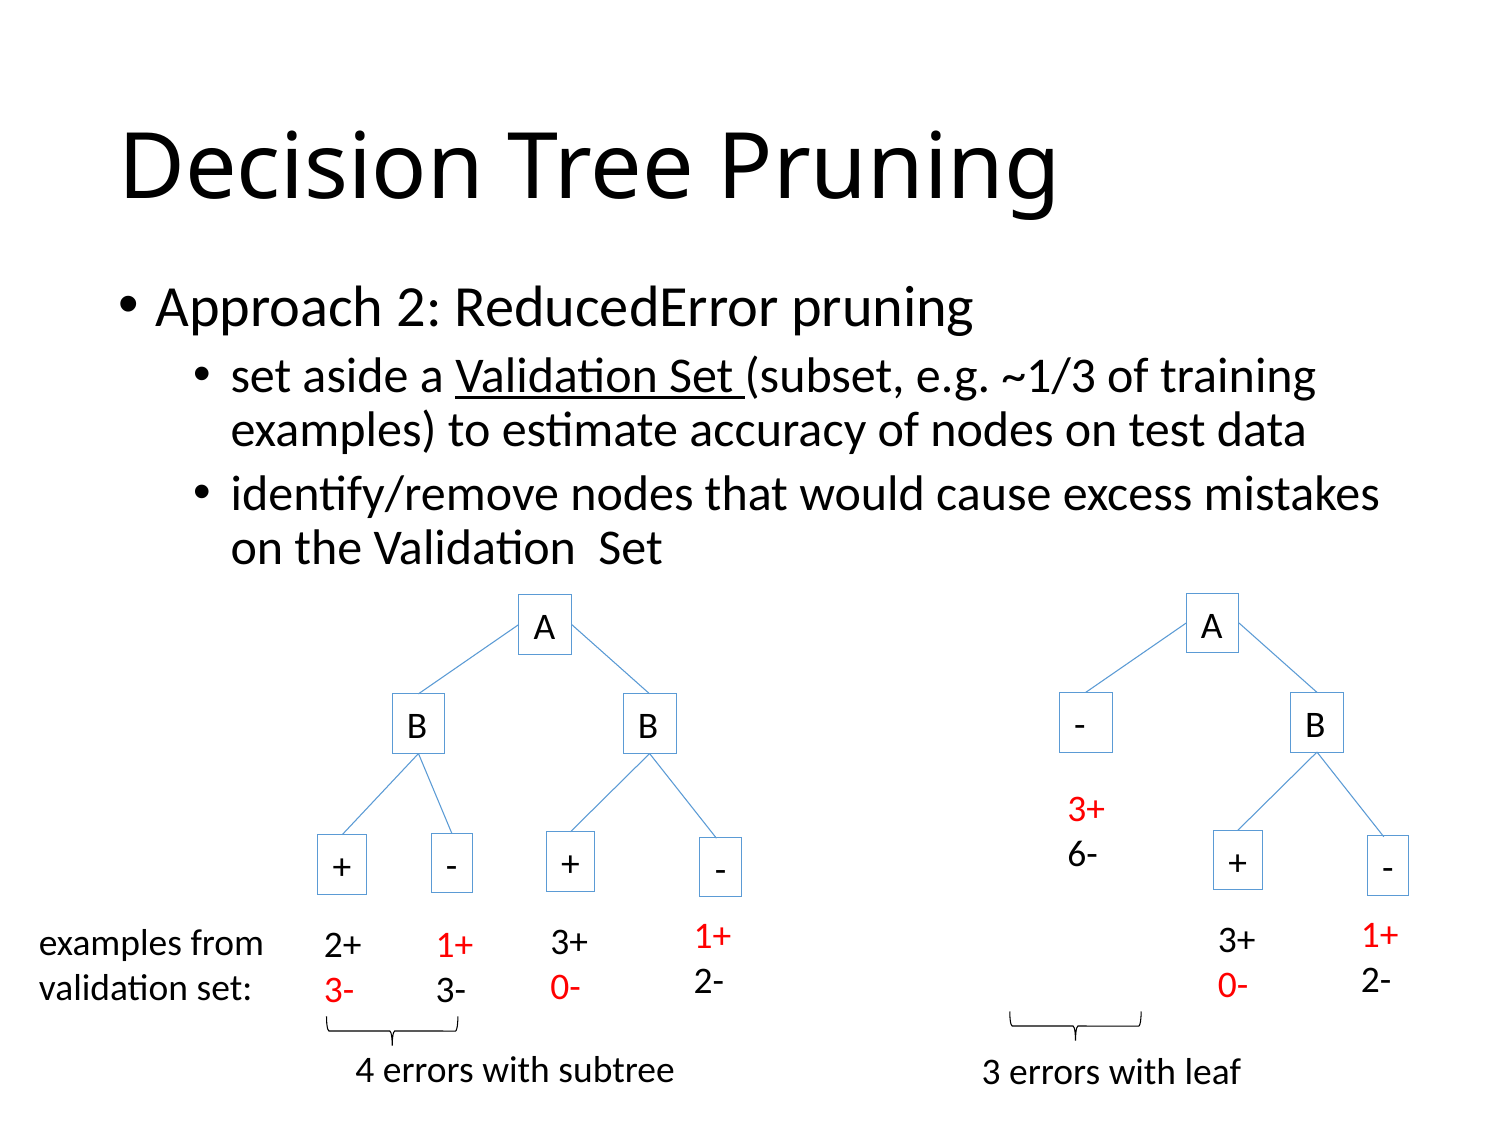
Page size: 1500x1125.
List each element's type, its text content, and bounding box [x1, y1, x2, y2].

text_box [1237, 752, 1317, 831]
text_box 3+ 0- [535, 909, 604, 1015]
text_box 3+ 6- [1052, 776, 1121, 882]
text_box + [317, 834, 367, 895]
text_box 1+ 2- [678, 904, 747, 1009]
text_box 4 errors with subtree [340, 1037, 691, 1098]
text_box [325, 1016, 459, 1046]
text_box - [431, 833, 473, 893]
text_box examples from validation set: [24, 910, 280, 1016]
list Approach 2: ReducedError pruning set aside a Validation Set (subset, e.g. ~1/3 of training examples) to estimate accuracy of nodes on test data identify/remove nodes that would cause excess mistakes on the Validation Set [103, 268, 1397, 597]
text_box B [623, 693, 677, 753]
text_box + [1213, 830, 1263, 890]
text_box 3 errors with leaf [966, 1039, 1257, 1100]
text_box 3+ 0- [1203, 907, 1271, 1013]
text_box A [1186, 593, 1239, 653]
text_box [1009, 1011, 1142, 1041]
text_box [571, 624, 650, 694]
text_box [649, 753, 717, 839]
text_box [1085, 623, 1187, 693]
text_box - [1367, 835, 1409, 896]
text_box 2+ 3- [309, 912, 377, 1017]
text_box 1+ 3- [420, 912, 489, 1018]
text_box 1+ 2- [1346, 902, 1414, 1008]
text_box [1239, 623, 1317, 693]
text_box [342, 753, 419, 835]
text_box B [392, 693, 445, 753]
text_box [418, 753, 452, 834]
text_box + [546, 831, 595, 892]
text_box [418, 624, 519, 694]
title Decision Tree Pruning [103, 59, 1397, 268]
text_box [1317, 752, 1384, 837]
text_box - [699, 837, 742, 897]
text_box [570, 753, 649, 832]
text_box B [1290, 692, 1344, 752]
text_box A [518, 594, 572, 655]
text_box - [1059, 692, 1113, 753]
